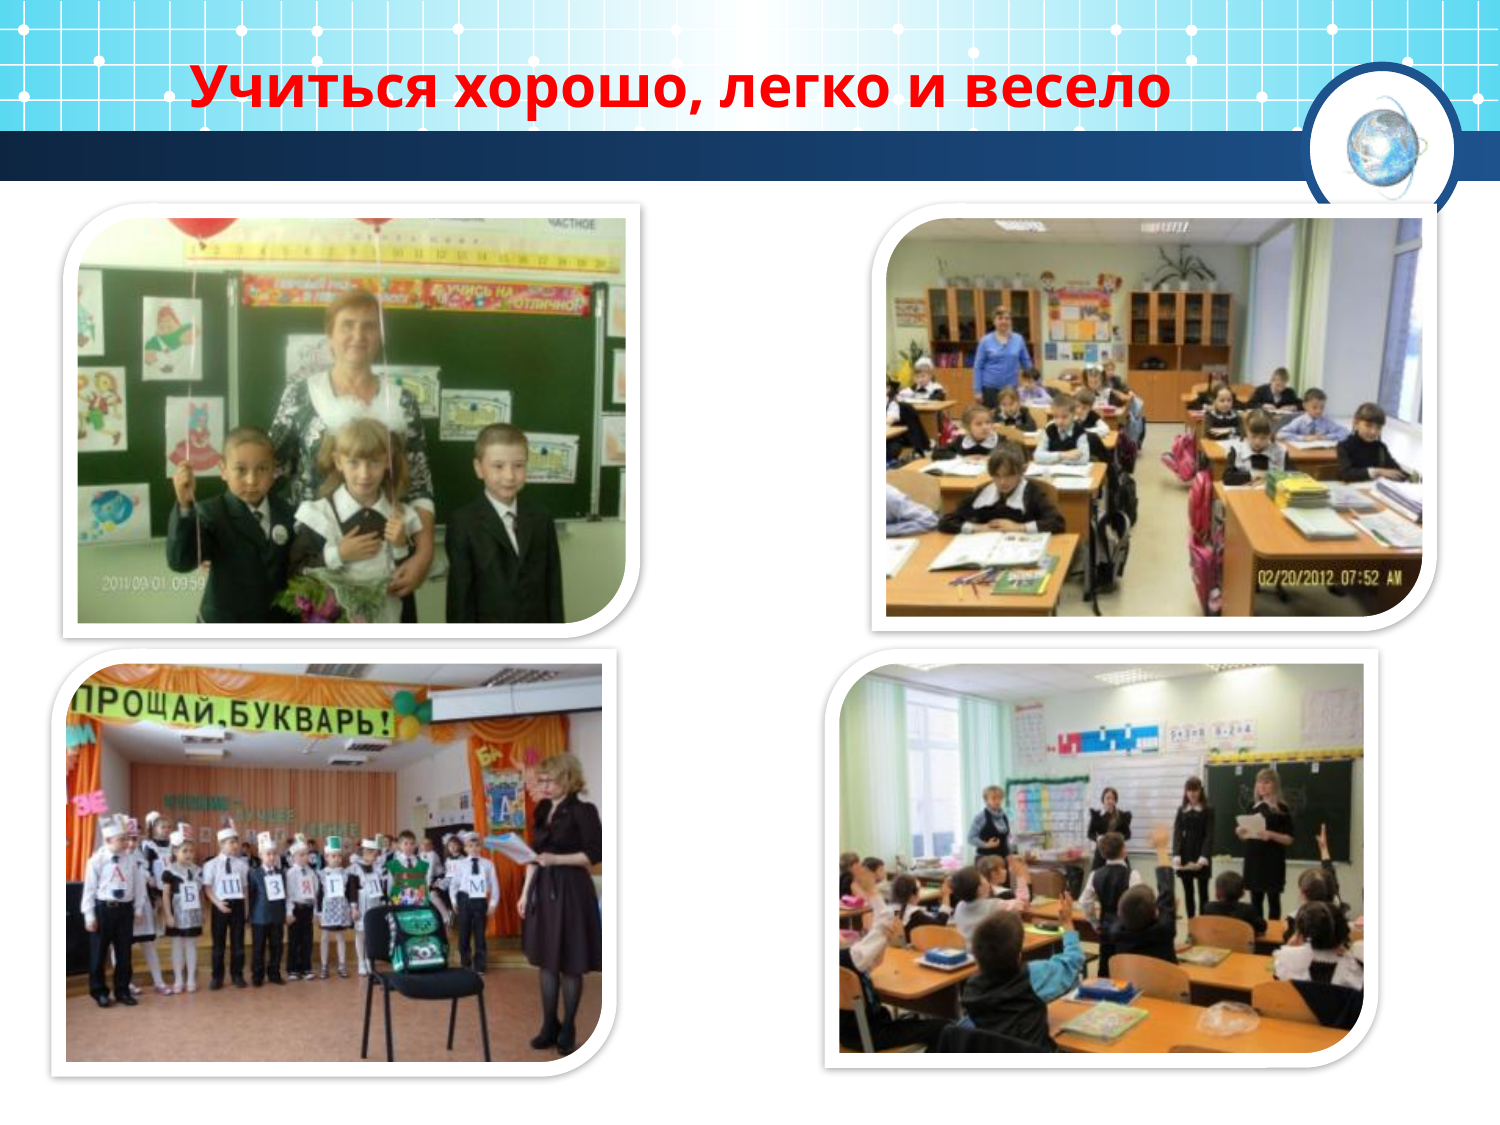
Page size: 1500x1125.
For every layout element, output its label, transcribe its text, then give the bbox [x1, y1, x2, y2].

title Учиться хорошо, легко и весело [74, 37, 1288, 131]
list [70, 210, 634, 631]
picture [878, 210, 1430, 625]
picture [58, 656, 610, 1070]
picture [831, 655, 1372, 1061]
picture [1310, 72, 1454, 203]
